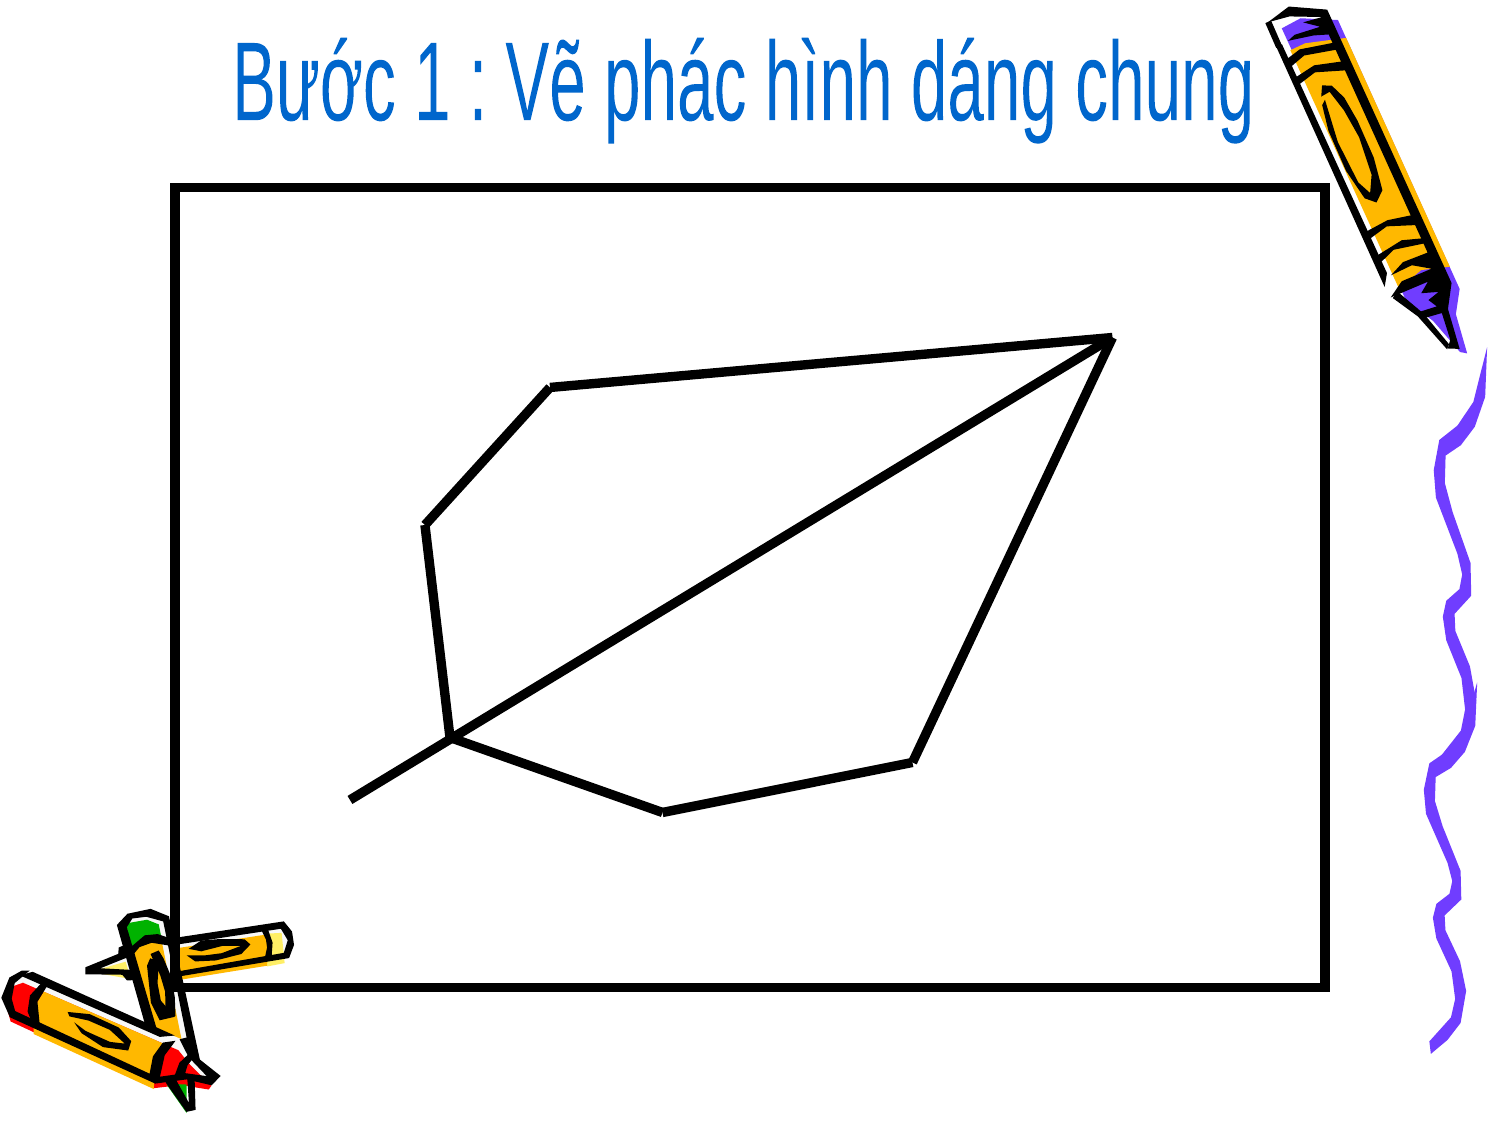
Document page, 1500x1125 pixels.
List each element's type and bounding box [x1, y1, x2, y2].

text_box [174, 187, 1325, 988]
